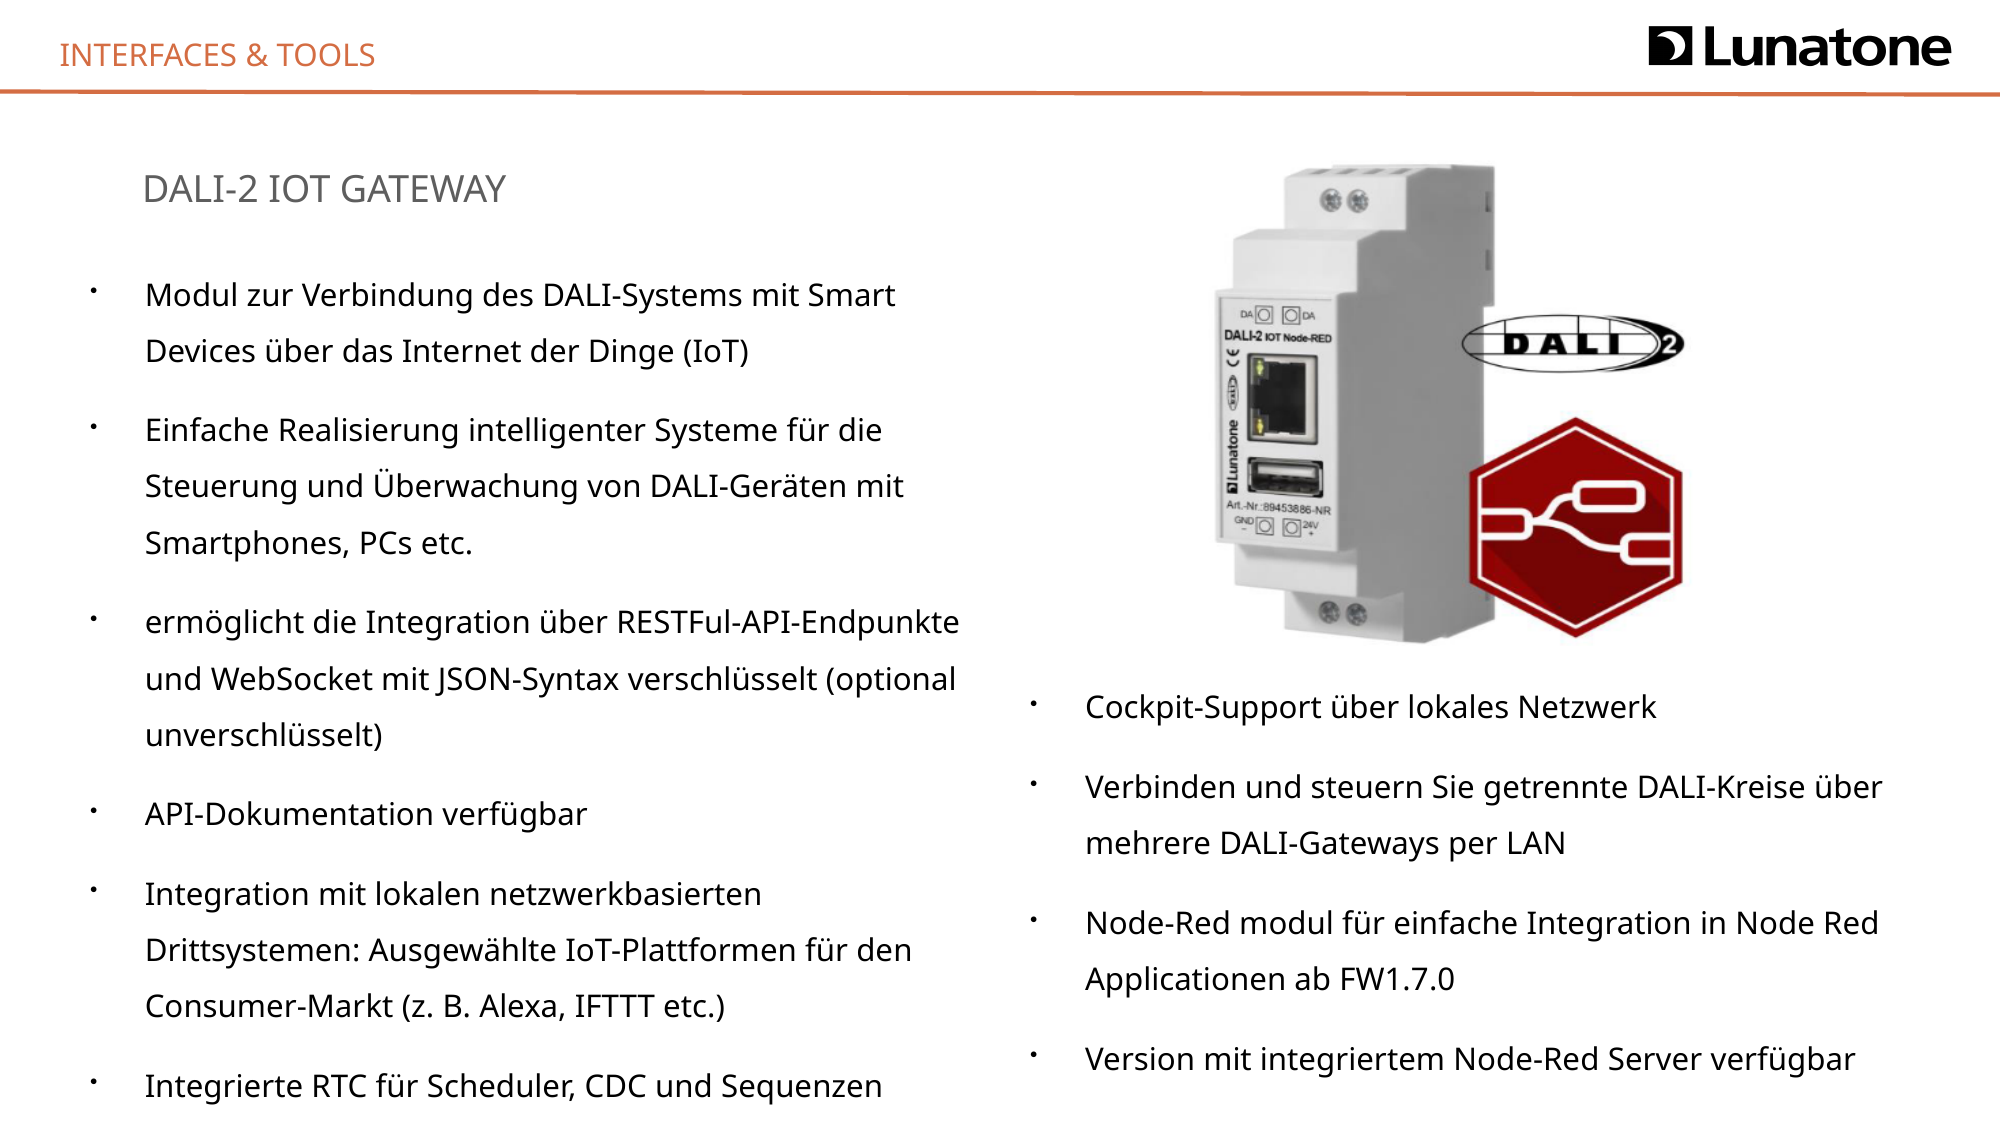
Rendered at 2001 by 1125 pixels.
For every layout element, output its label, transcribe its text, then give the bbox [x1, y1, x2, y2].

text_box Modul zur Verbindung des DALI-Systems mit Smart Devices über das Internet der Dinge (IoT) Einfache Realisierung intelligenter Systeme für die Steuerung und Überwachung von DALI-Geräten mit Smartphones, PCs etc. ermöglicht die Integration über RESTFul-API-Endpunkte und WebSocket mit JSON-Syntax verschlüsselt (optional unverschlüsselt) API-Dokumentation verfügbar Integration mit lokalen netzwerkbasierten Drittsystemen: Ausgewählte IoT-Plattformen für den Consumer-Markt (z. B. Alexa, IFTTT etc.) Integrierte RTC für Scheduler, CDC und Sequenzen 24V Versorgung (nicht integriert) Din-Raíl Montage für Schaltschrankeinbau [83, 249, 971, 1062]
picture [1194, 146, 1741, 664]
text_box INTERFACES & Tools [53, 26, 1476, 81]
text_box Cockpit-Support über lokales Netzwerk Verbinden und steuern Sie getrennte DALI-Kreise über mehrere DALI-Gateways per LAN Node-Red modul für einfache Integration in Node Red Applicationen ab FW1.7.0 Version mit integriertem Node-Red Server verfügbar [1024, 662, 1911, 1094]
text_box DALI-2 IOT Gateway [131, 154, 835, 249]
picture [1635, 5, 1964, 88]
